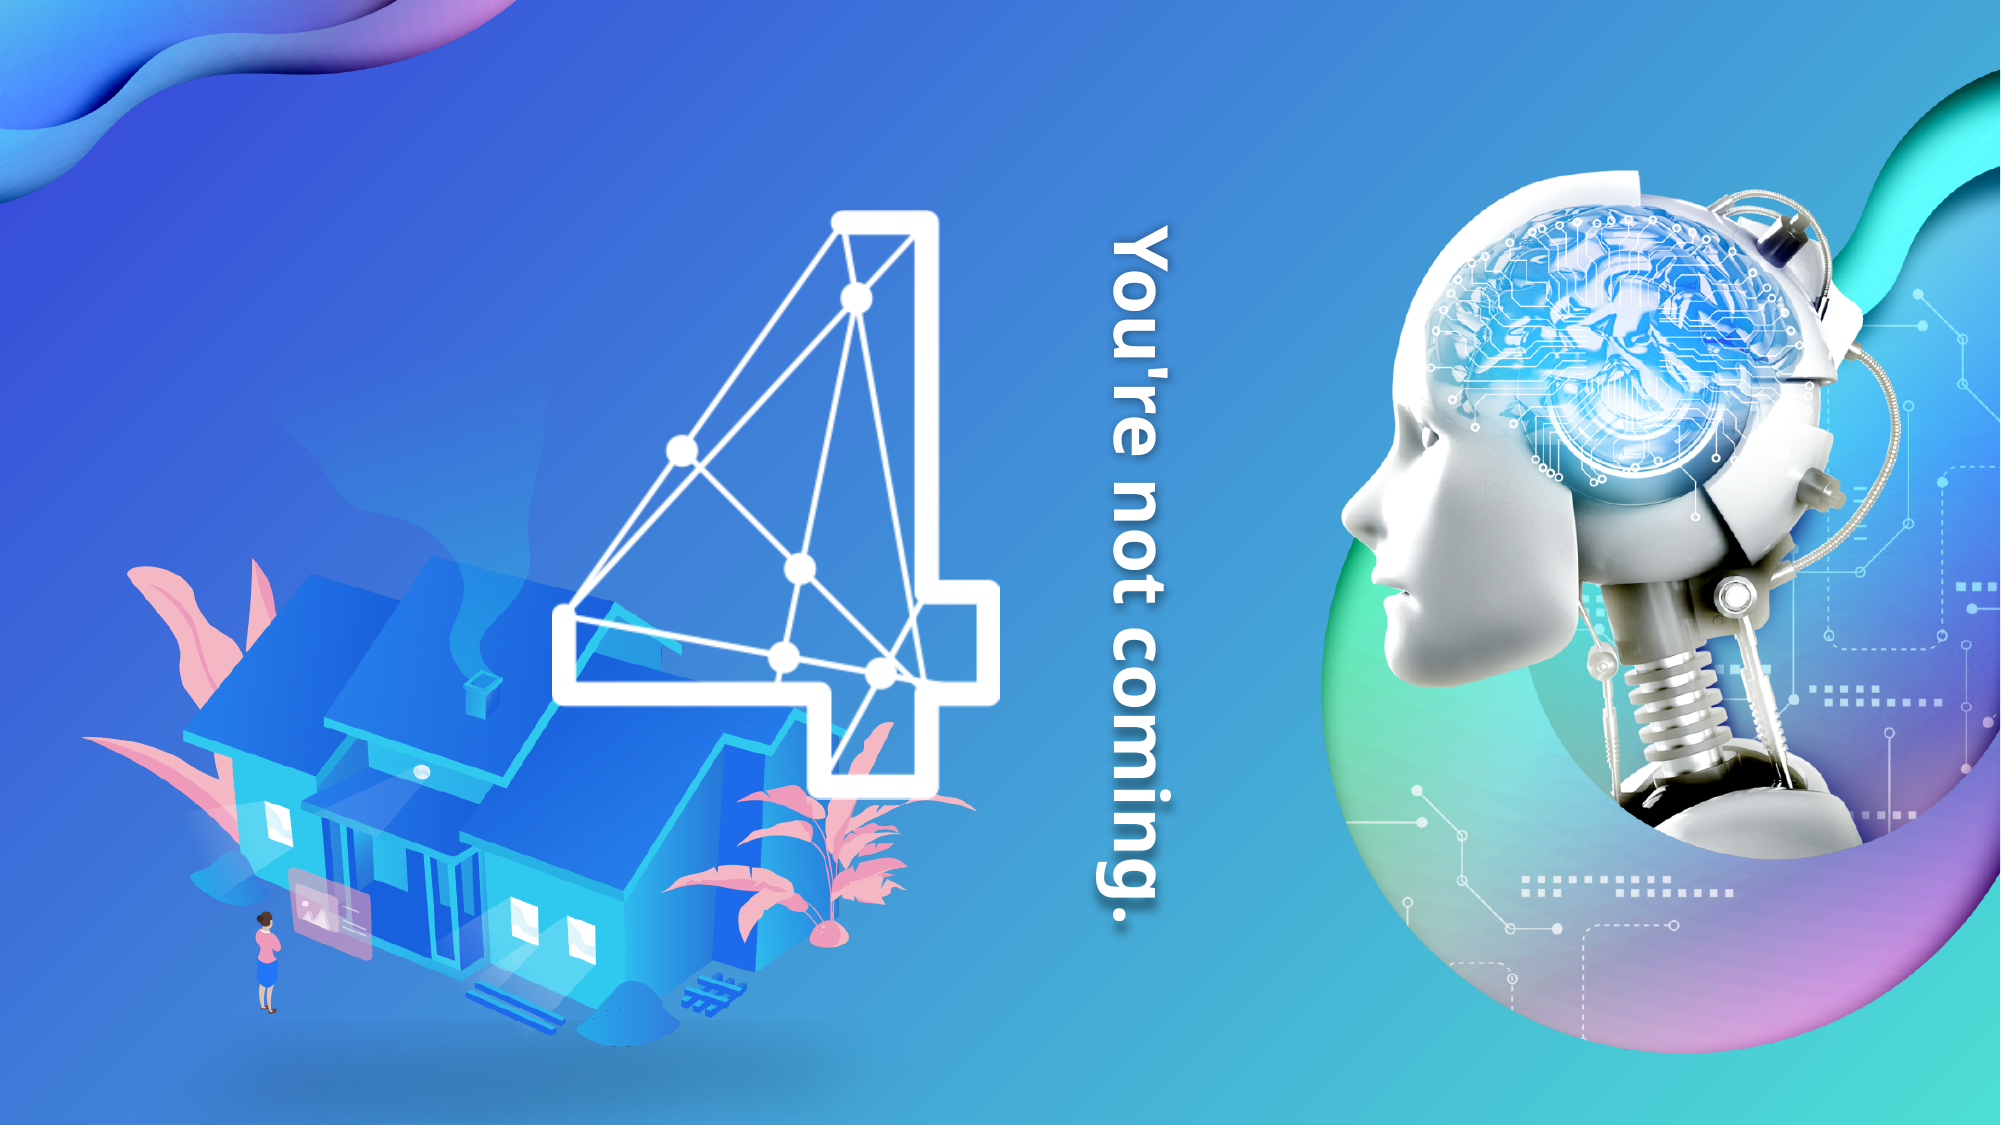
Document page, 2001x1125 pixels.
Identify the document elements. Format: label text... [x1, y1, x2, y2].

picture [0, 0, 1000, 1047]
picture [1214, 40, 2001, 1085]
text_box You're not coming. [1075, 210, 1197, 942]
